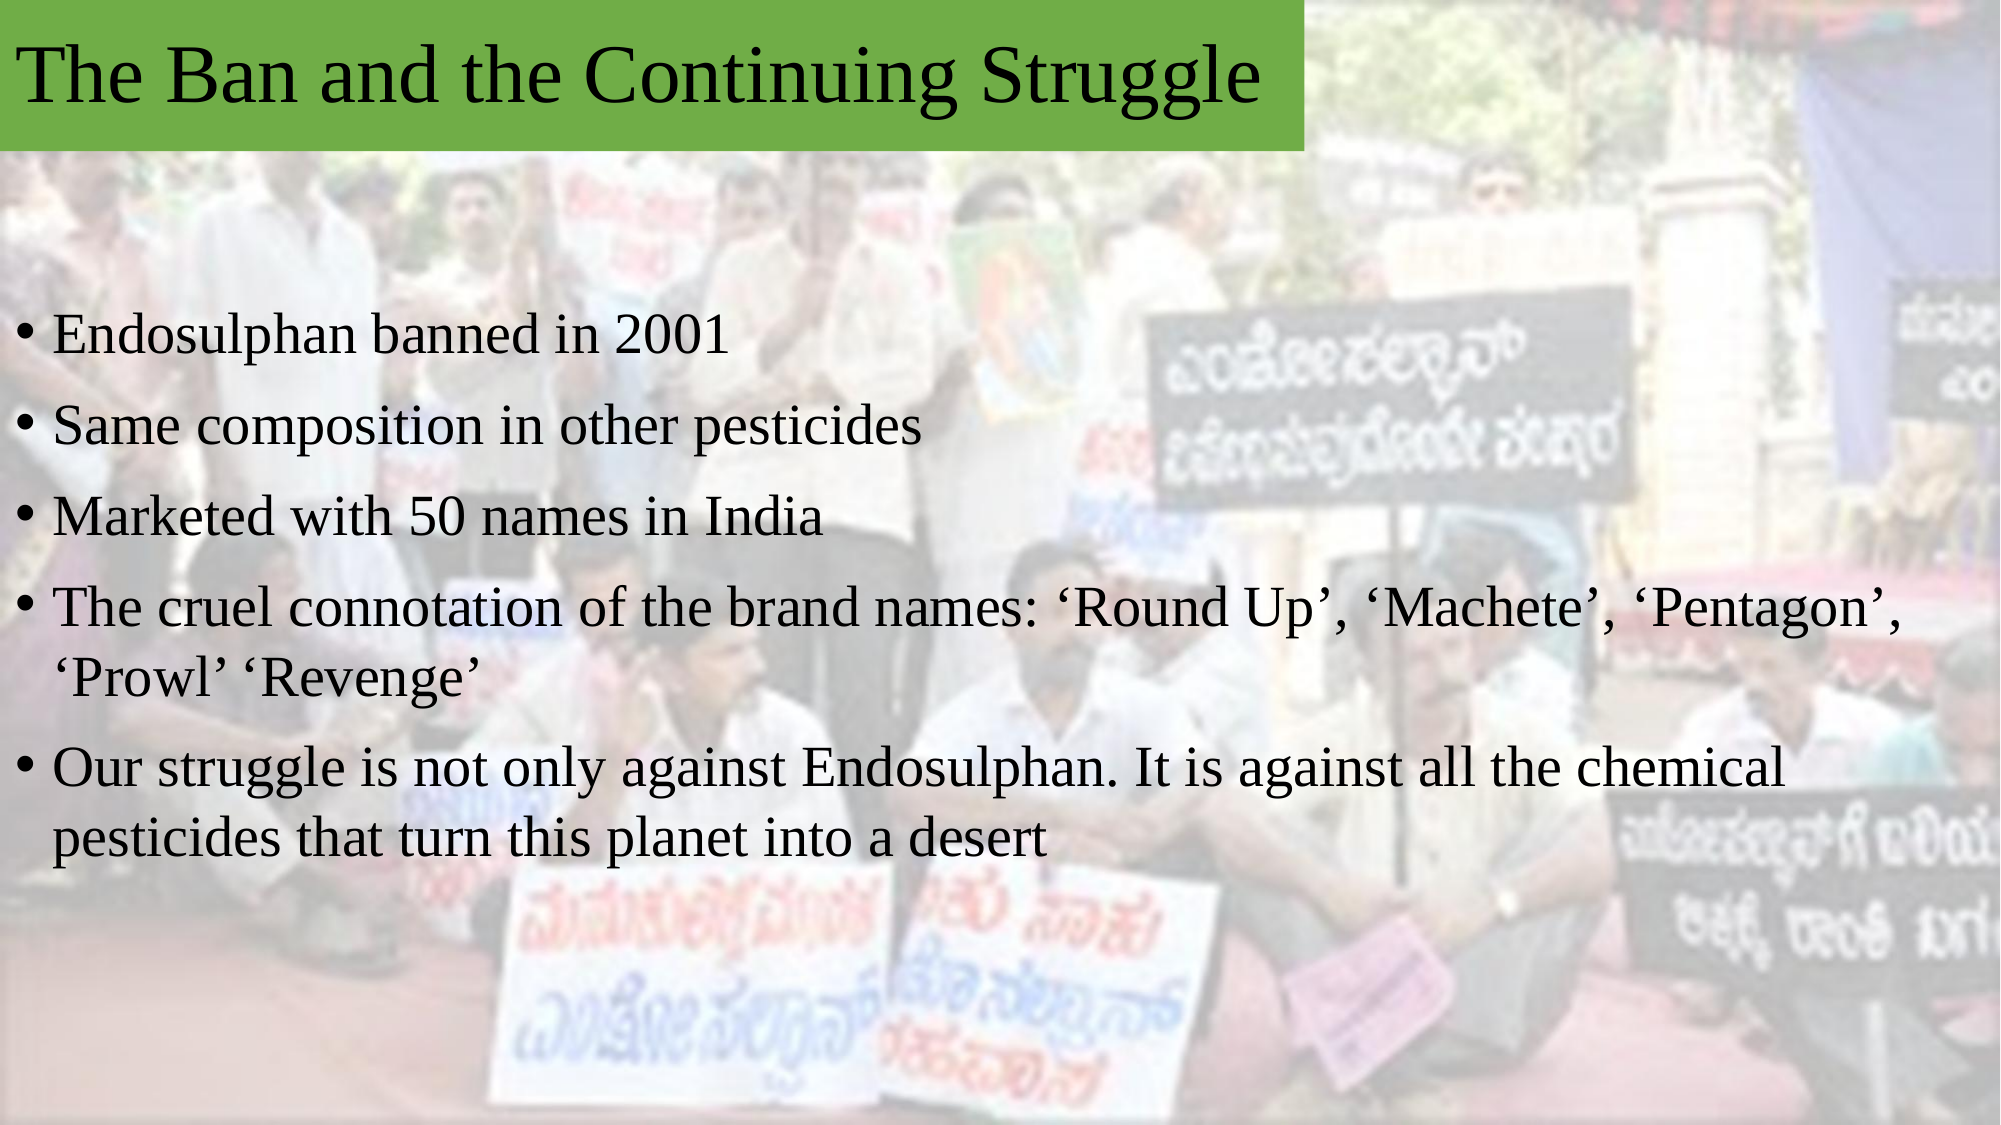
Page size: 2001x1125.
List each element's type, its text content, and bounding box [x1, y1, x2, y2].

picture [0, 0, 2001, 1125]
list Endosulphan banned in 2001 Same composition in other pesticides Marketed with 50 names in India The cruel connotation of the brand names: ‘Round Up’, ‘Machete’, ‘Pentagon’, ‘Prowl’ ‘Revenge’ Our struggle is not only against Endosulphan. It is against all the chemical pesticides that turn this planet into a desert [0, 287, 2000, 1125]
title The Ban and the Continuing Struggle [0, 0, 1305, 152]
